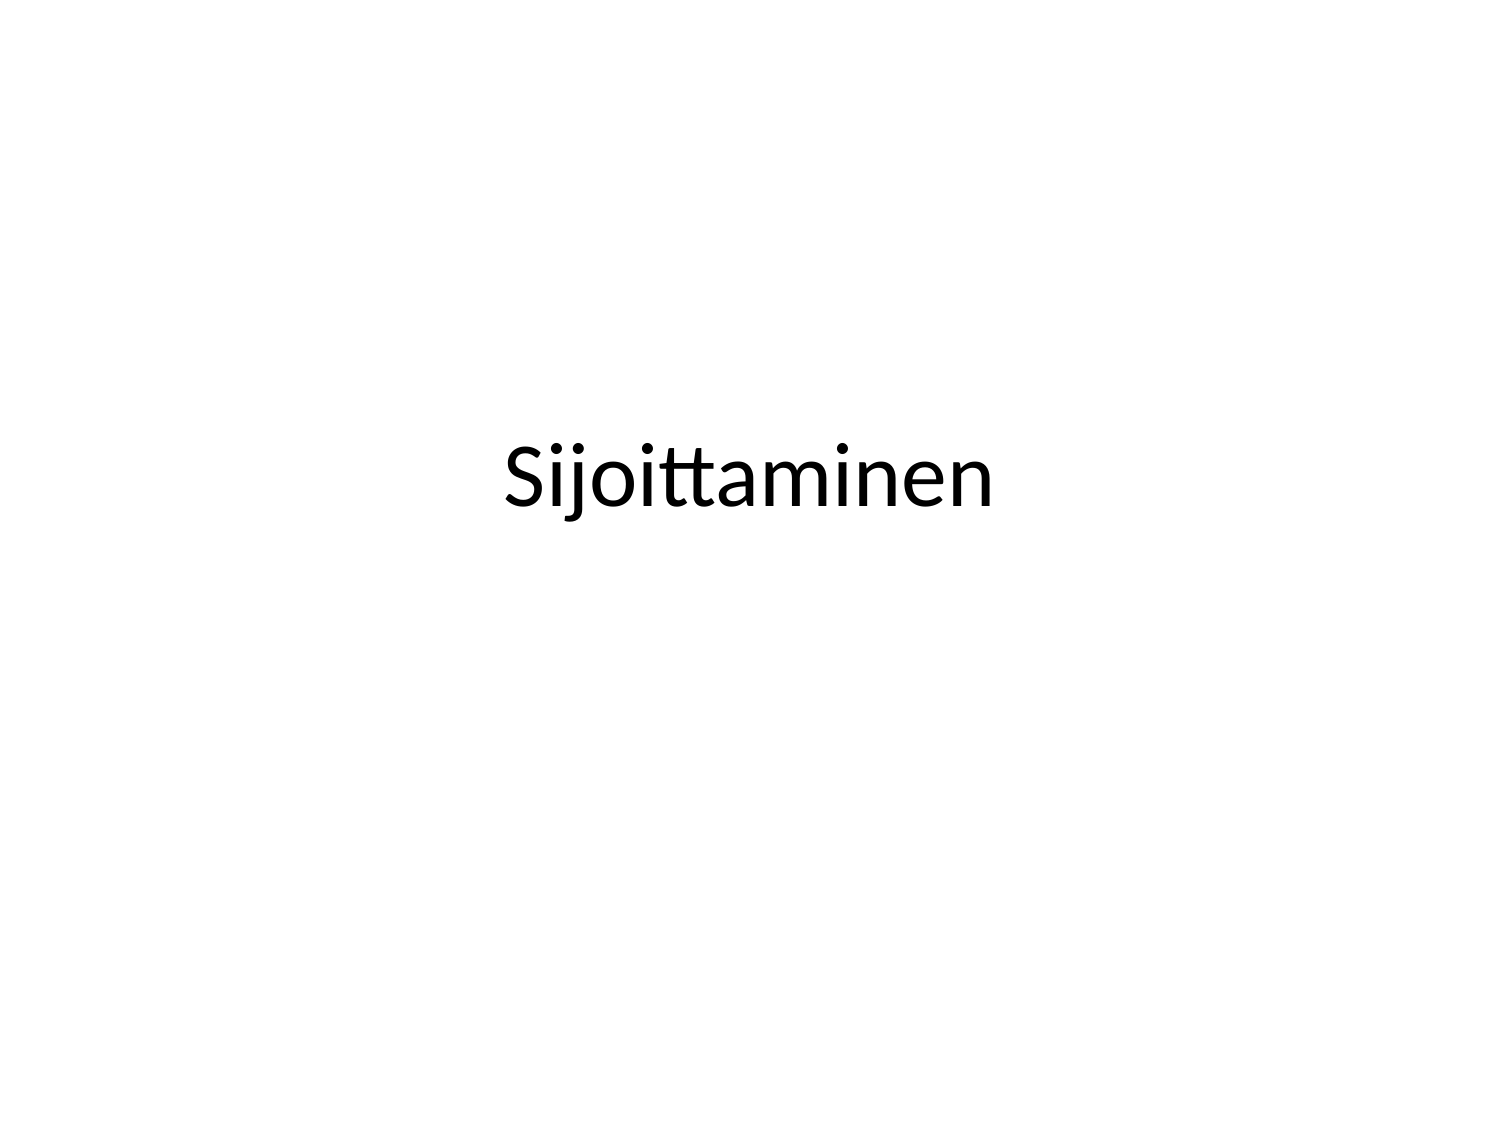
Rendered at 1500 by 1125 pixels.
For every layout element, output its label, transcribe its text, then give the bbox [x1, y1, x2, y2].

title Sijoittaminen [112, 349, 1388, 591]
